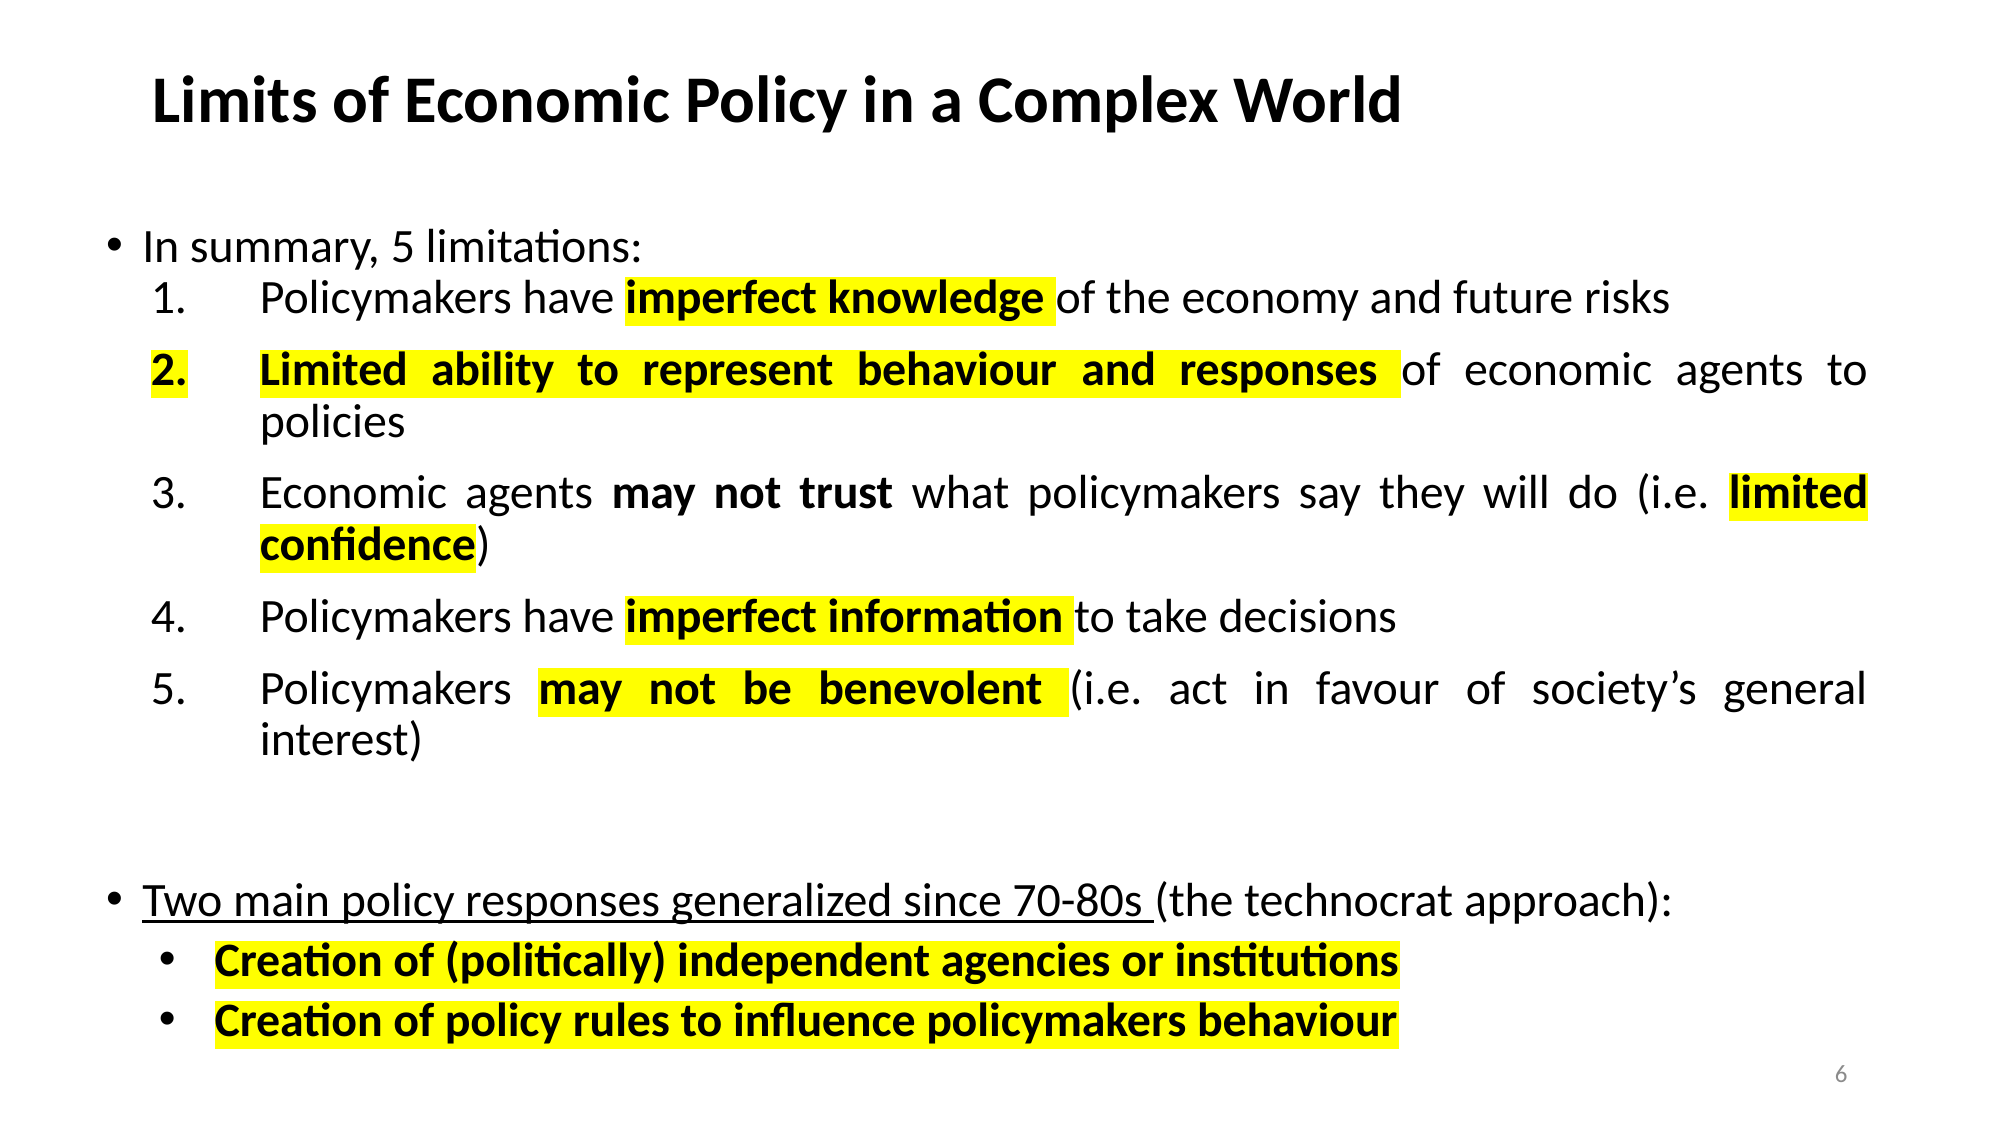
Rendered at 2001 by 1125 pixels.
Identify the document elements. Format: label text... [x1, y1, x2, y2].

title Limits of Economic Policy in a Complex World [137, 40, 1863, 170]
slide_number 6 [1412, 1042, 1863, 1103]
list In summary, 5 limitations: Policymakers have imperfect knowledge of the economy and future risks Limited ability to represent behaviour and responses of economic agents to policies Economic agents may not trust what policymakers say they will do (i.e. limited confidence) Policymakers have imperfect information to take decisions Policymakers may not be benevolent (i.e. act in favour of society’s general interest) Two main policy responses generalized since 70-80s (the technocrat approach): Creation of (politically) independent agencies or institutions Creation of policy rules to influence policymakers behaviour [91, 213, 1884, 1061]
